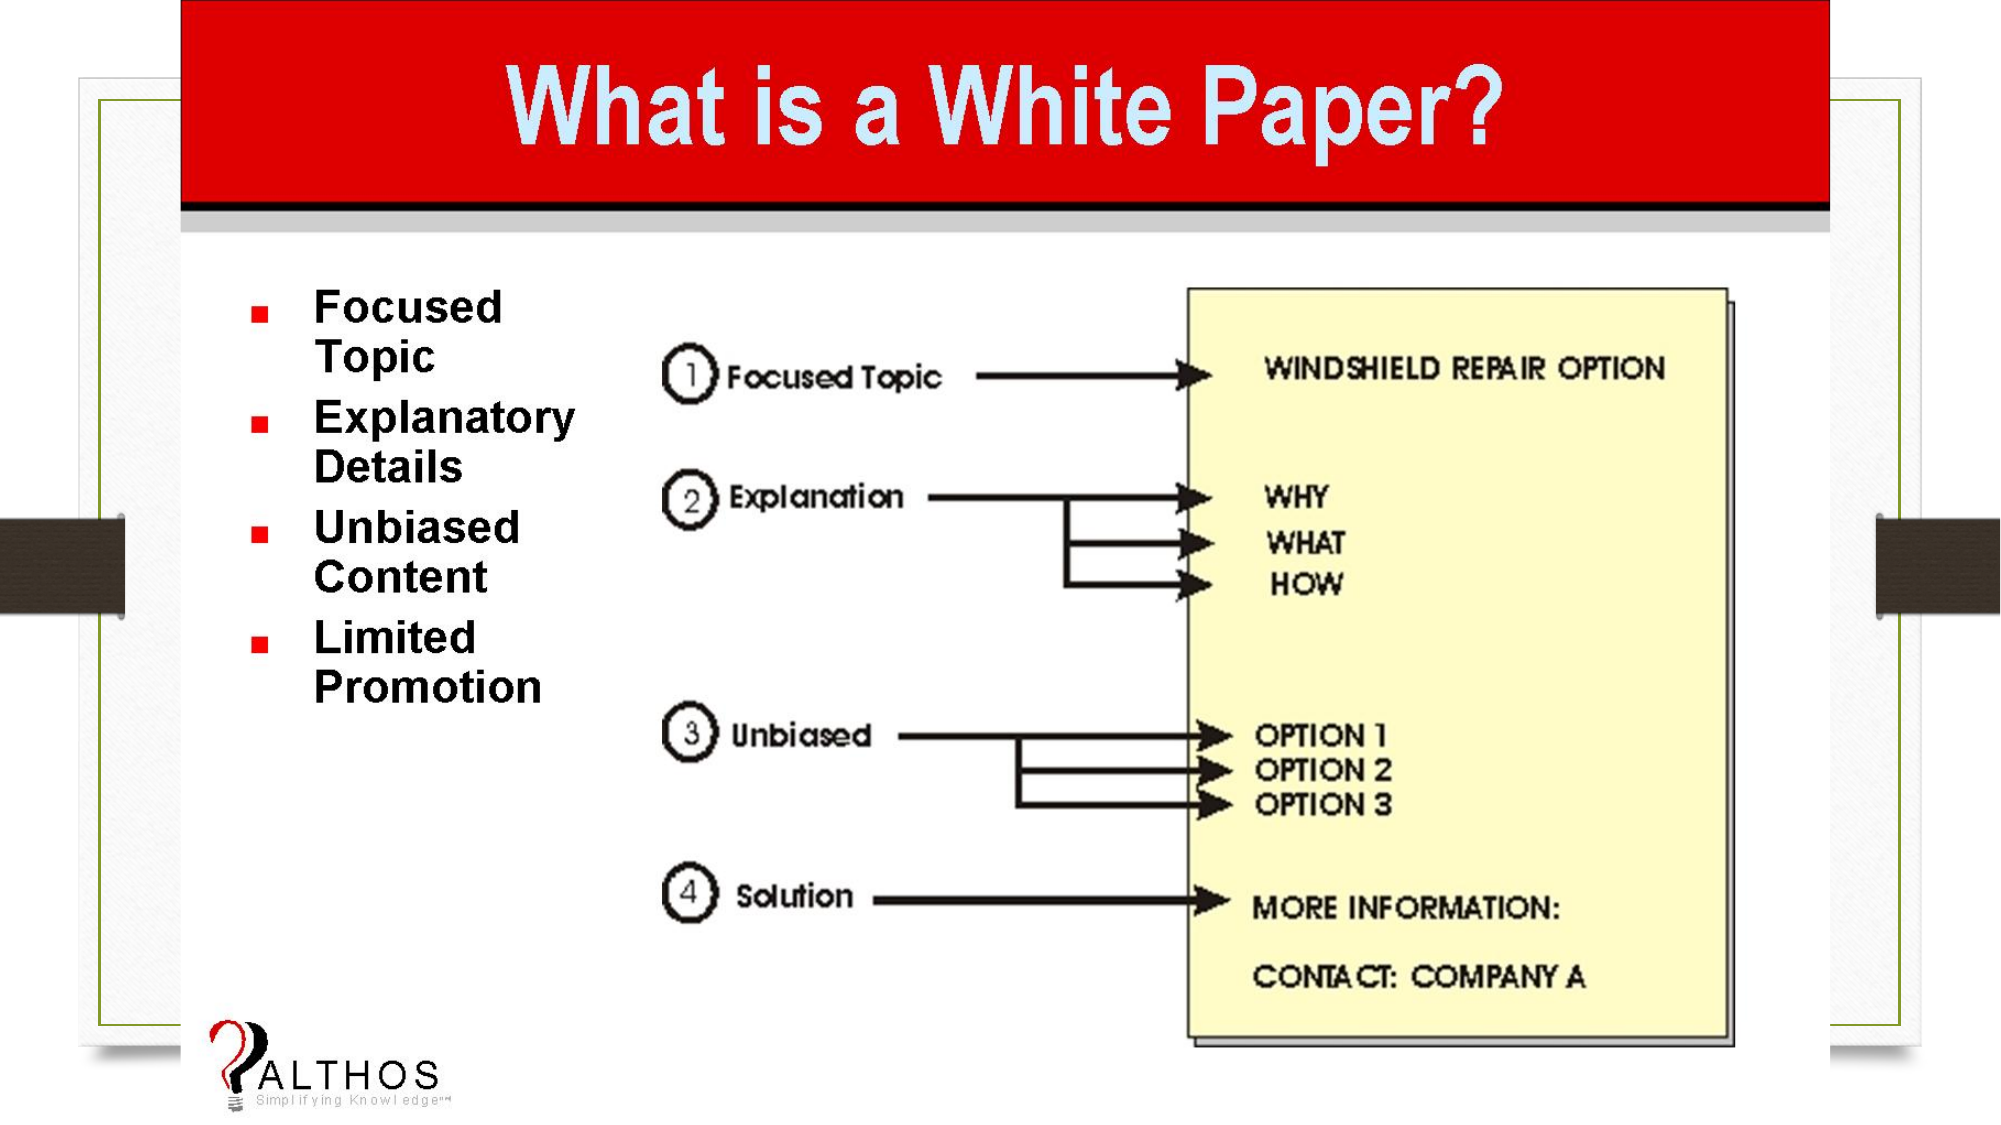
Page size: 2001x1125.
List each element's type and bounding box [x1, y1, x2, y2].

picture [0, 0, 180, 1125]
picture [1831, 0, 2001, 1125]
list [180, 0, 1831, 1125]
